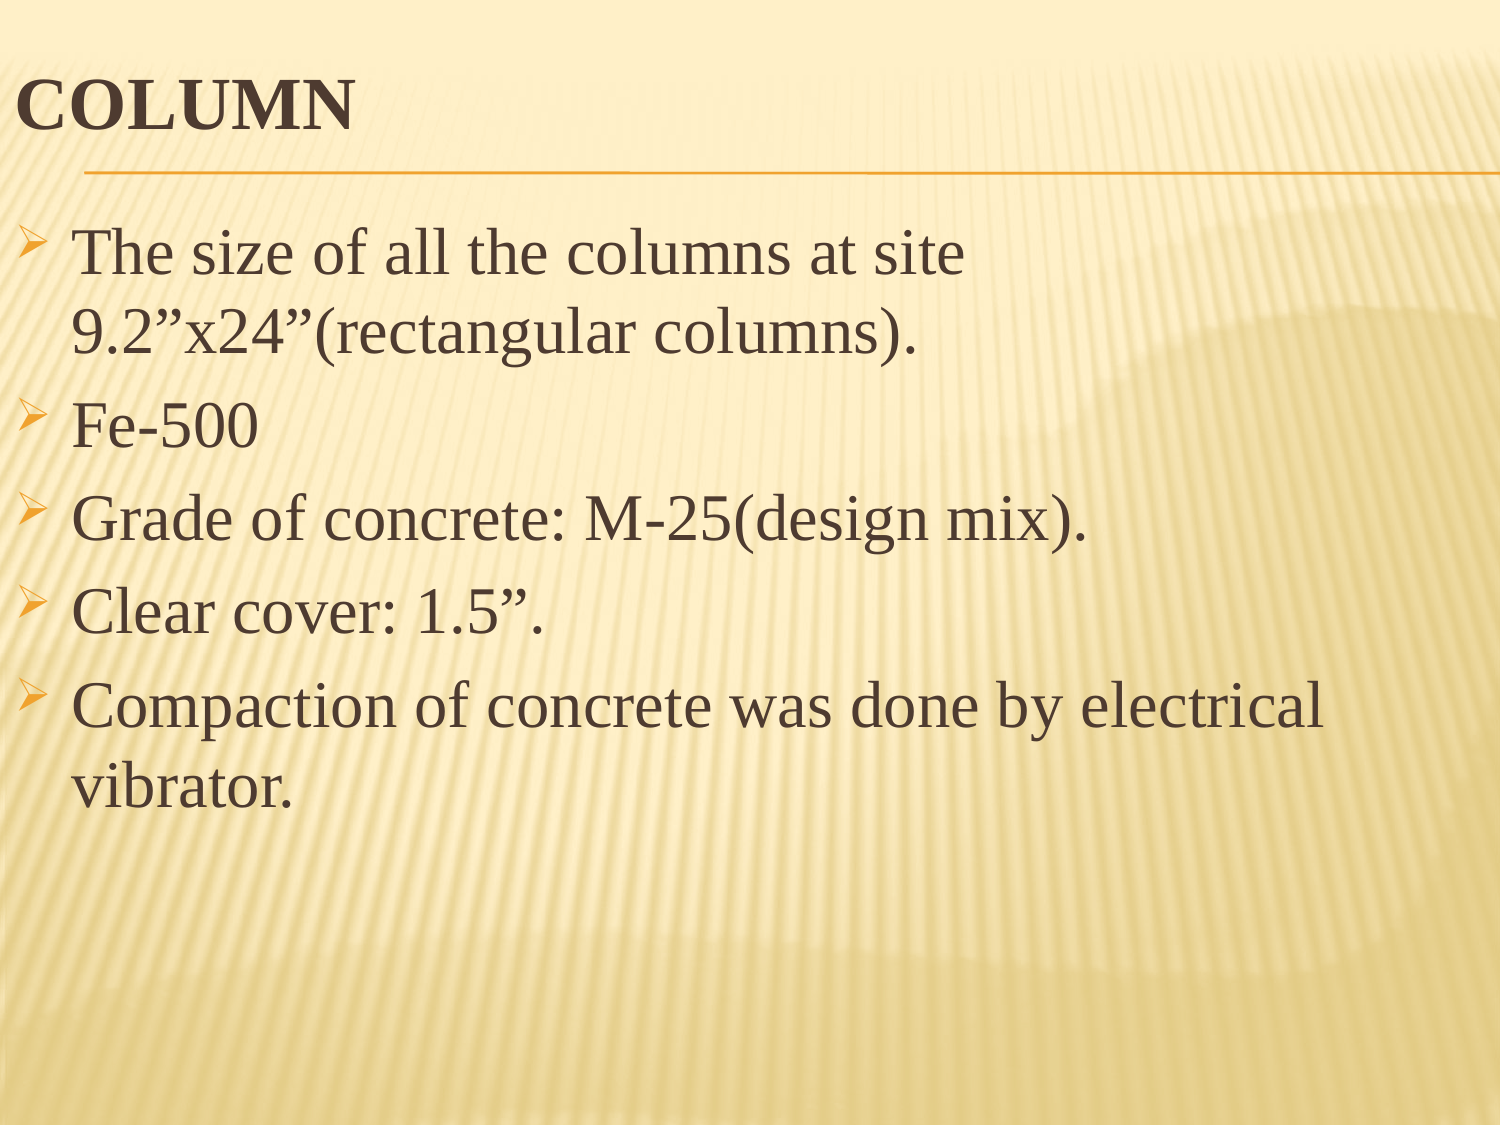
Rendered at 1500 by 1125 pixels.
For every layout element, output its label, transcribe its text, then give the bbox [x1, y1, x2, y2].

list The size of all the columns at site 9.2”x24”(rectangular columns). Fe-500 Grade of concrete: M-25(design mix). Clear cover: 1.5”. Compaction of concrete was done by electrical vibrator. [0, 200, 1500, 1125]
title COLUMN [0, 0, 1500, 200]
